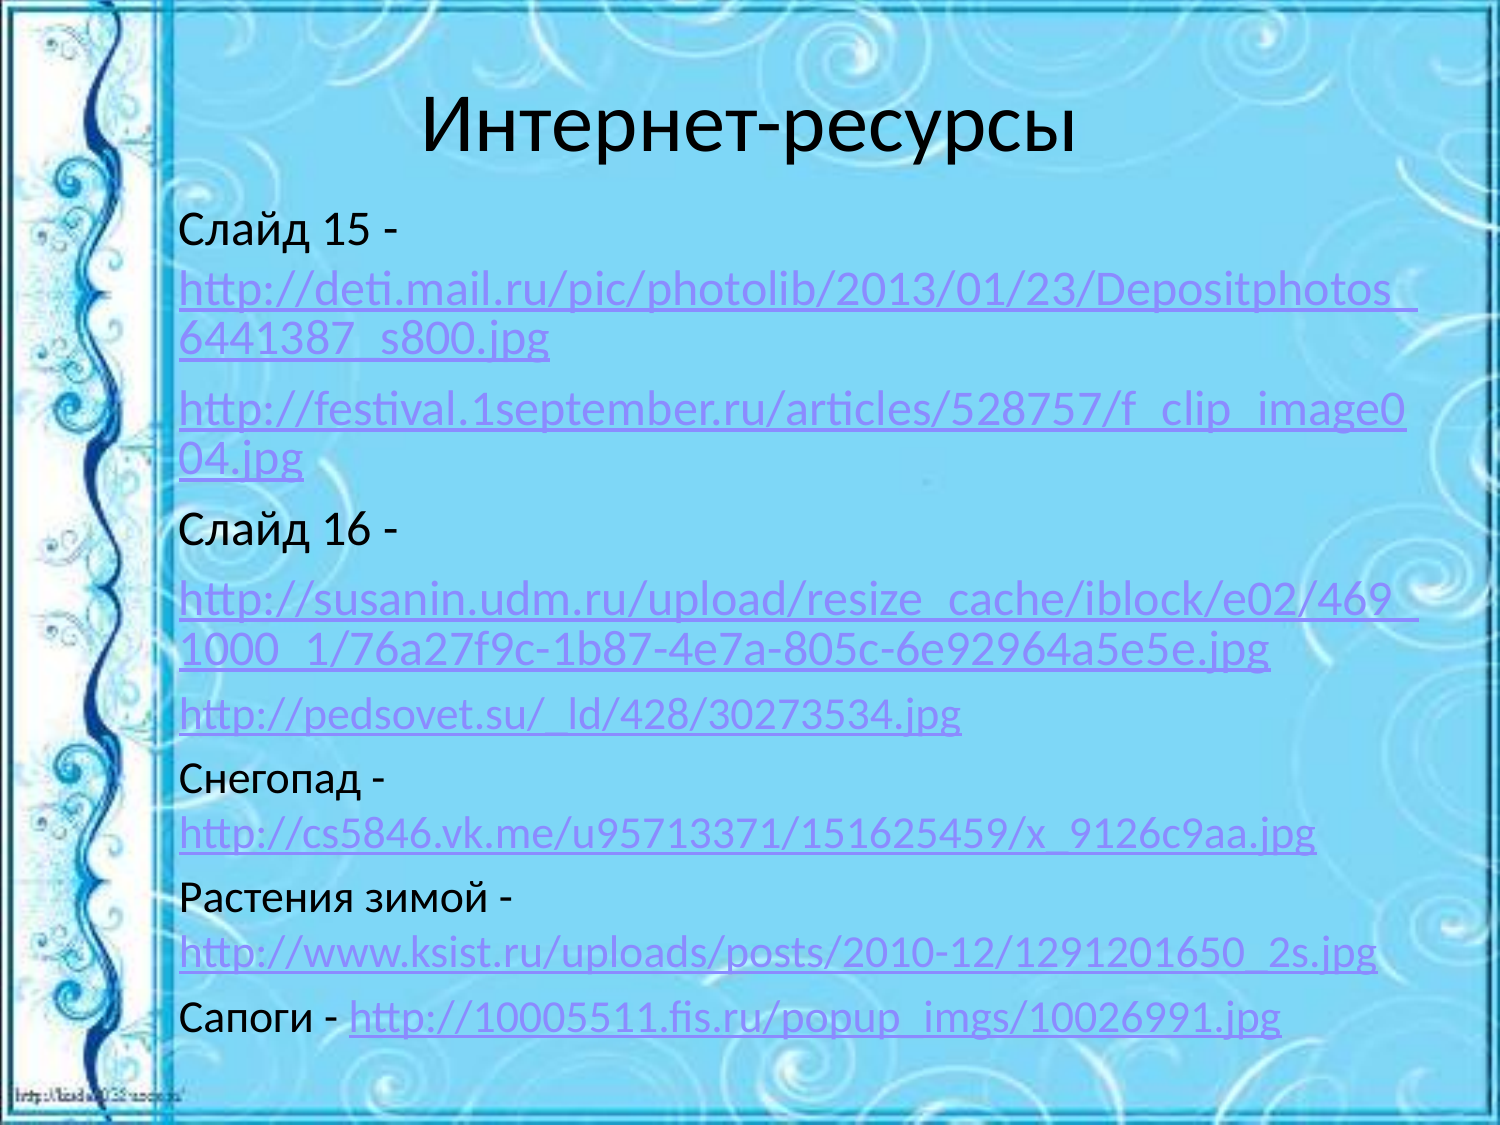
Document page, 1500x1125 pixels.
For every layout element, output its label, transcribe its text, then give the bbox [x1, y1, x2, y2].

title Интернет-ресурсы [112, 58, 1388, 176]
picture [0, 0, 1500, 1125]
subtitle Слайд 15 - http://deti.mail.ru/pic/photolib/2013/01/23/Depositphotos_6441387_s800.jpg http://festival.1september.ru/articles/528757/f_clip_image004.jpg Слайд 16 - http://susanin.udm.ru/upload/resize_cache/iblock/e02/469_1000_1/76a27f9c-1b87-4e7a-805c-6e92964a5e5e.jpg http://pedsovet.su/_ld/428/30273534.jpg Снегопад - http://cs5846.vk.me/u95713371/151625459/x_9126c9aa.jpg Растения зимой - http://www.ksist.ru/uploads/posts/2010-12/1291201650_2s.jpg Сапоги - http://10005511.fis.ru/popup_imgs/10026991.jpg [164, 187, 1442, 1055]
